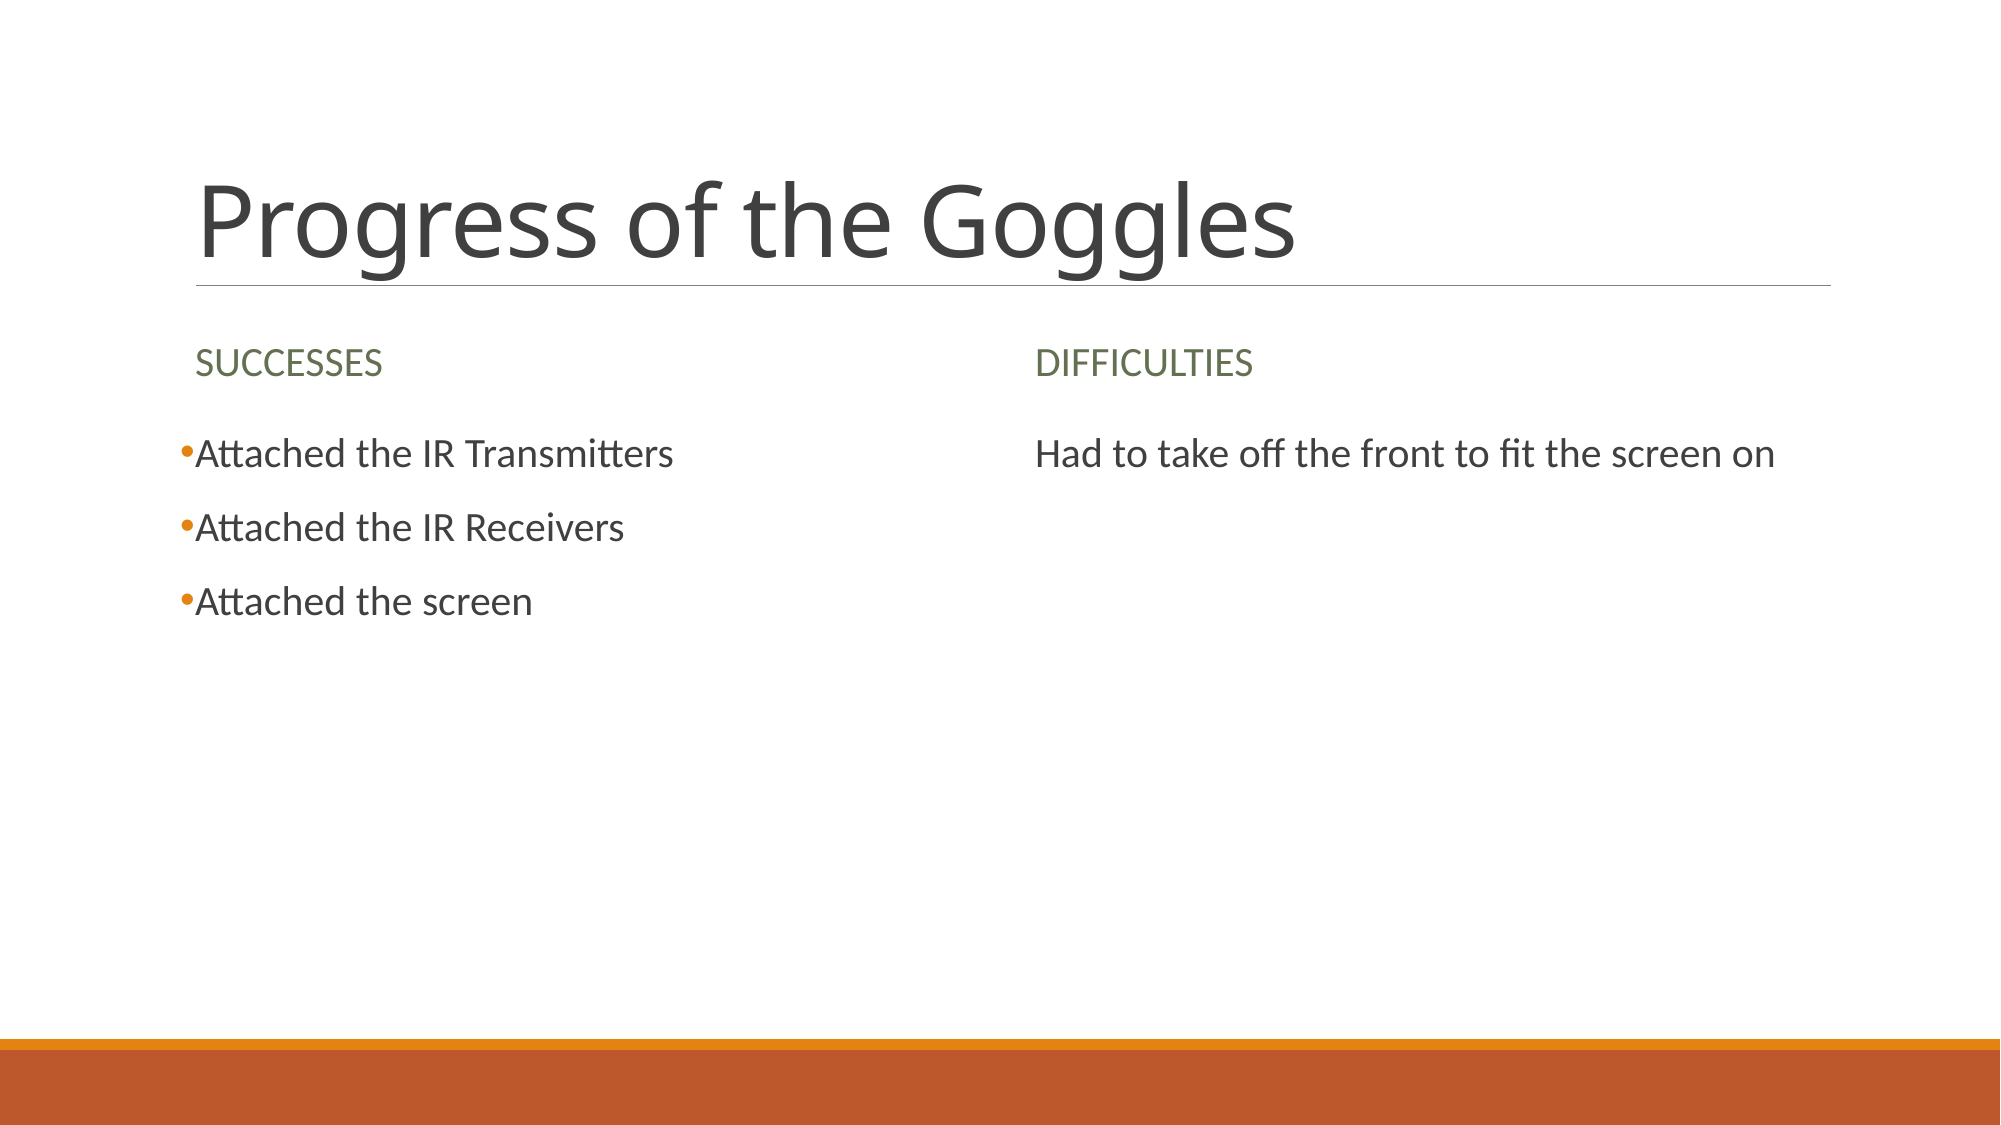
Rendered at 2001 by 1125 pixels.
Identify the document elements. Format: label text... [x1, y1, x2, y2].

list Successes [180, 302, 990, 423]
title Progress of the Goggles [180, 47, 1830, 285]
list Attached the IR Transmitters Attached the IR Receivers Attached the screen [180, 423, 990, 978]
list Difficulties [1020, 302, 1830, 423]
list Had to take off the front to fit the screen on [1020, 423, 1830, 978]
